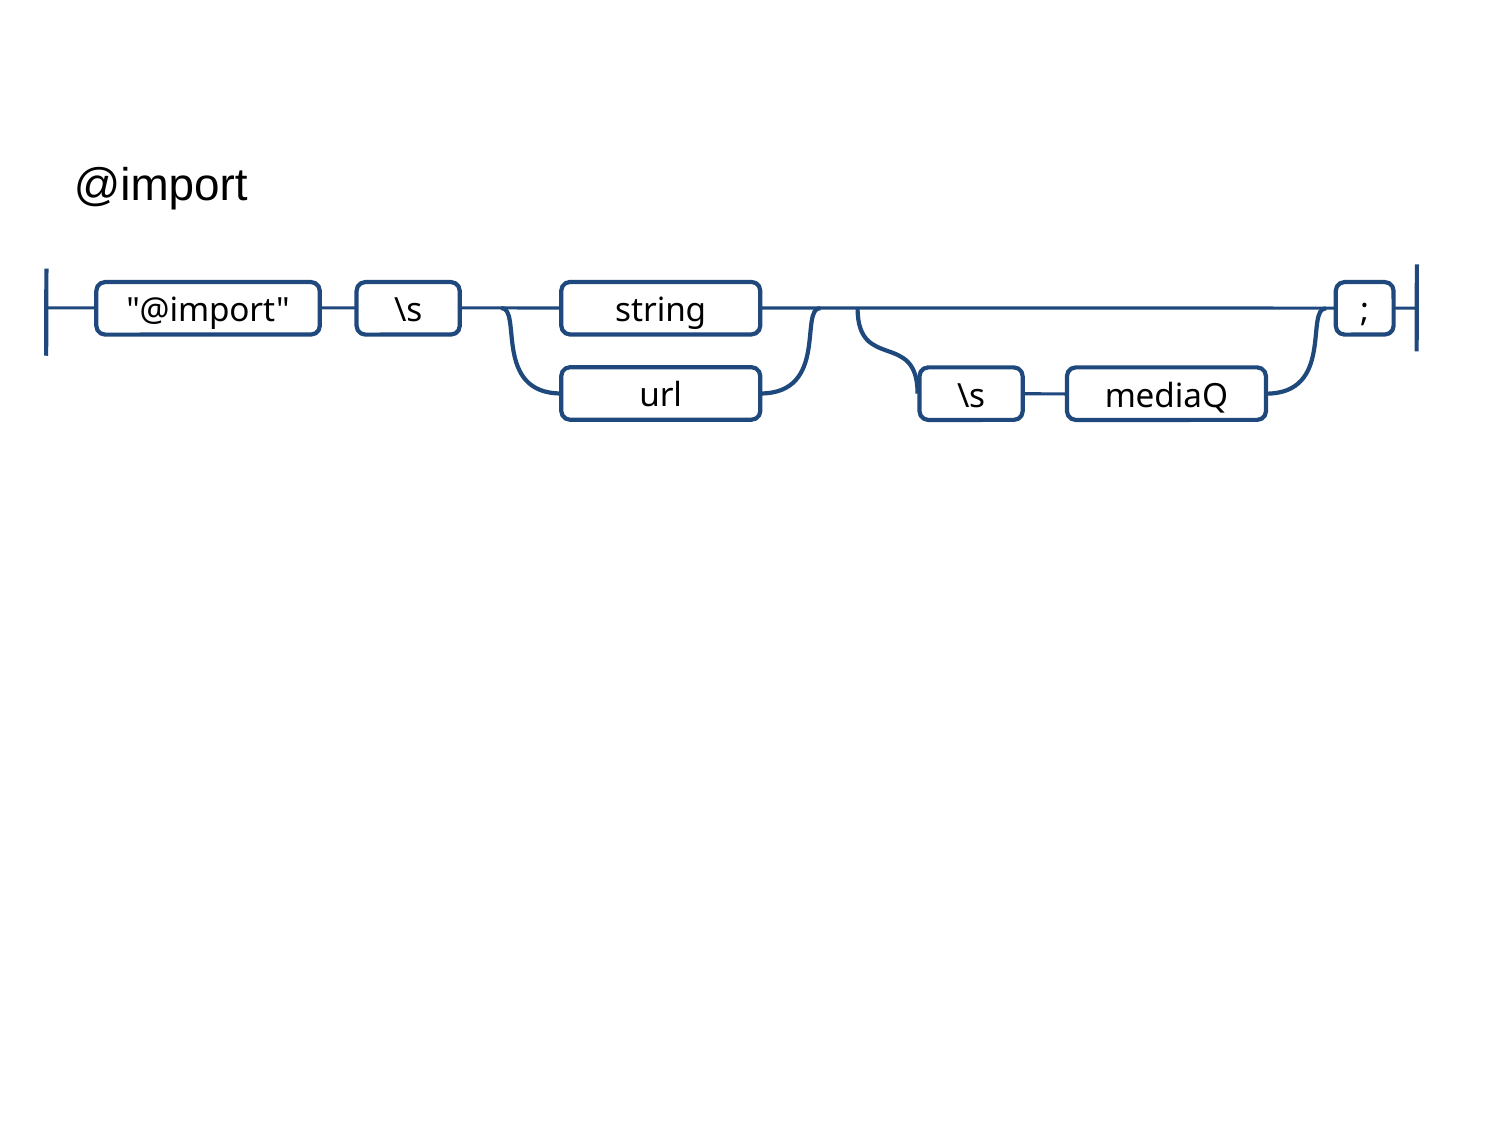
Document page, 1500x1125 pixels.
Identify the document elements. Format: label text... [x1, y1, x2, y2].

text_box \s [917, 365, 1025, 423]
text_box url [559, 365, 763, 422]
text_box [857, 307, 918, 394]
text_box @import [59, 147, 944, 218]
text_box "@import" [94, 279, 322, 306]
text_box ; [1333, 279, 1396, 306]
text_box string [566, 318, 754, 337]
text_box ; [1333, 318, 1396, 337]
text_box string [559, 279, 763, 306]
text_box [1265, 308, 1327, 394]
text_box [500, 307, 562, 394]
text_box \s [354, 318, 462, 337]
text_box \s [354, 279, 462, 306]
text_box mediaQ [1064, 365, 1269, 423]
text_box "@import" [94, 318, 322, 337]
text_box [759, 307, 821, 394]
